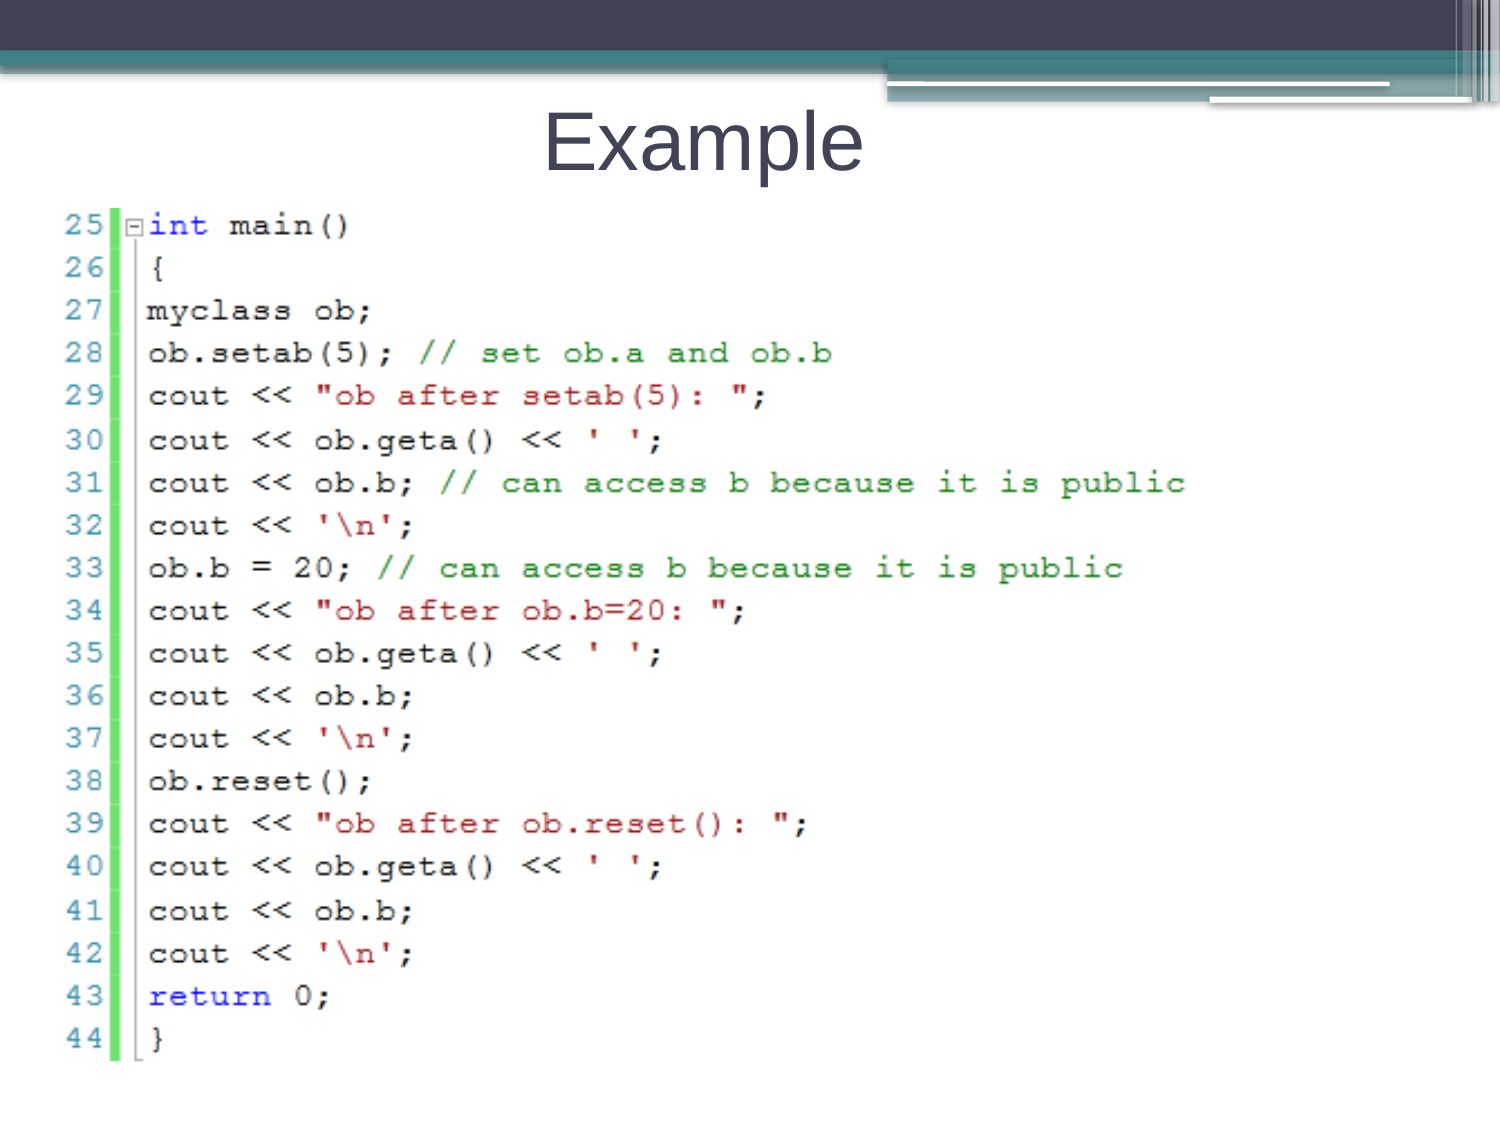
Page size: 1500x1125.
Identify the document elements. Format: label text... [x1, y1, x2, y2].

picture [41, 207, 1208, 1073]
title Example [29, 66, 1380, 209]
